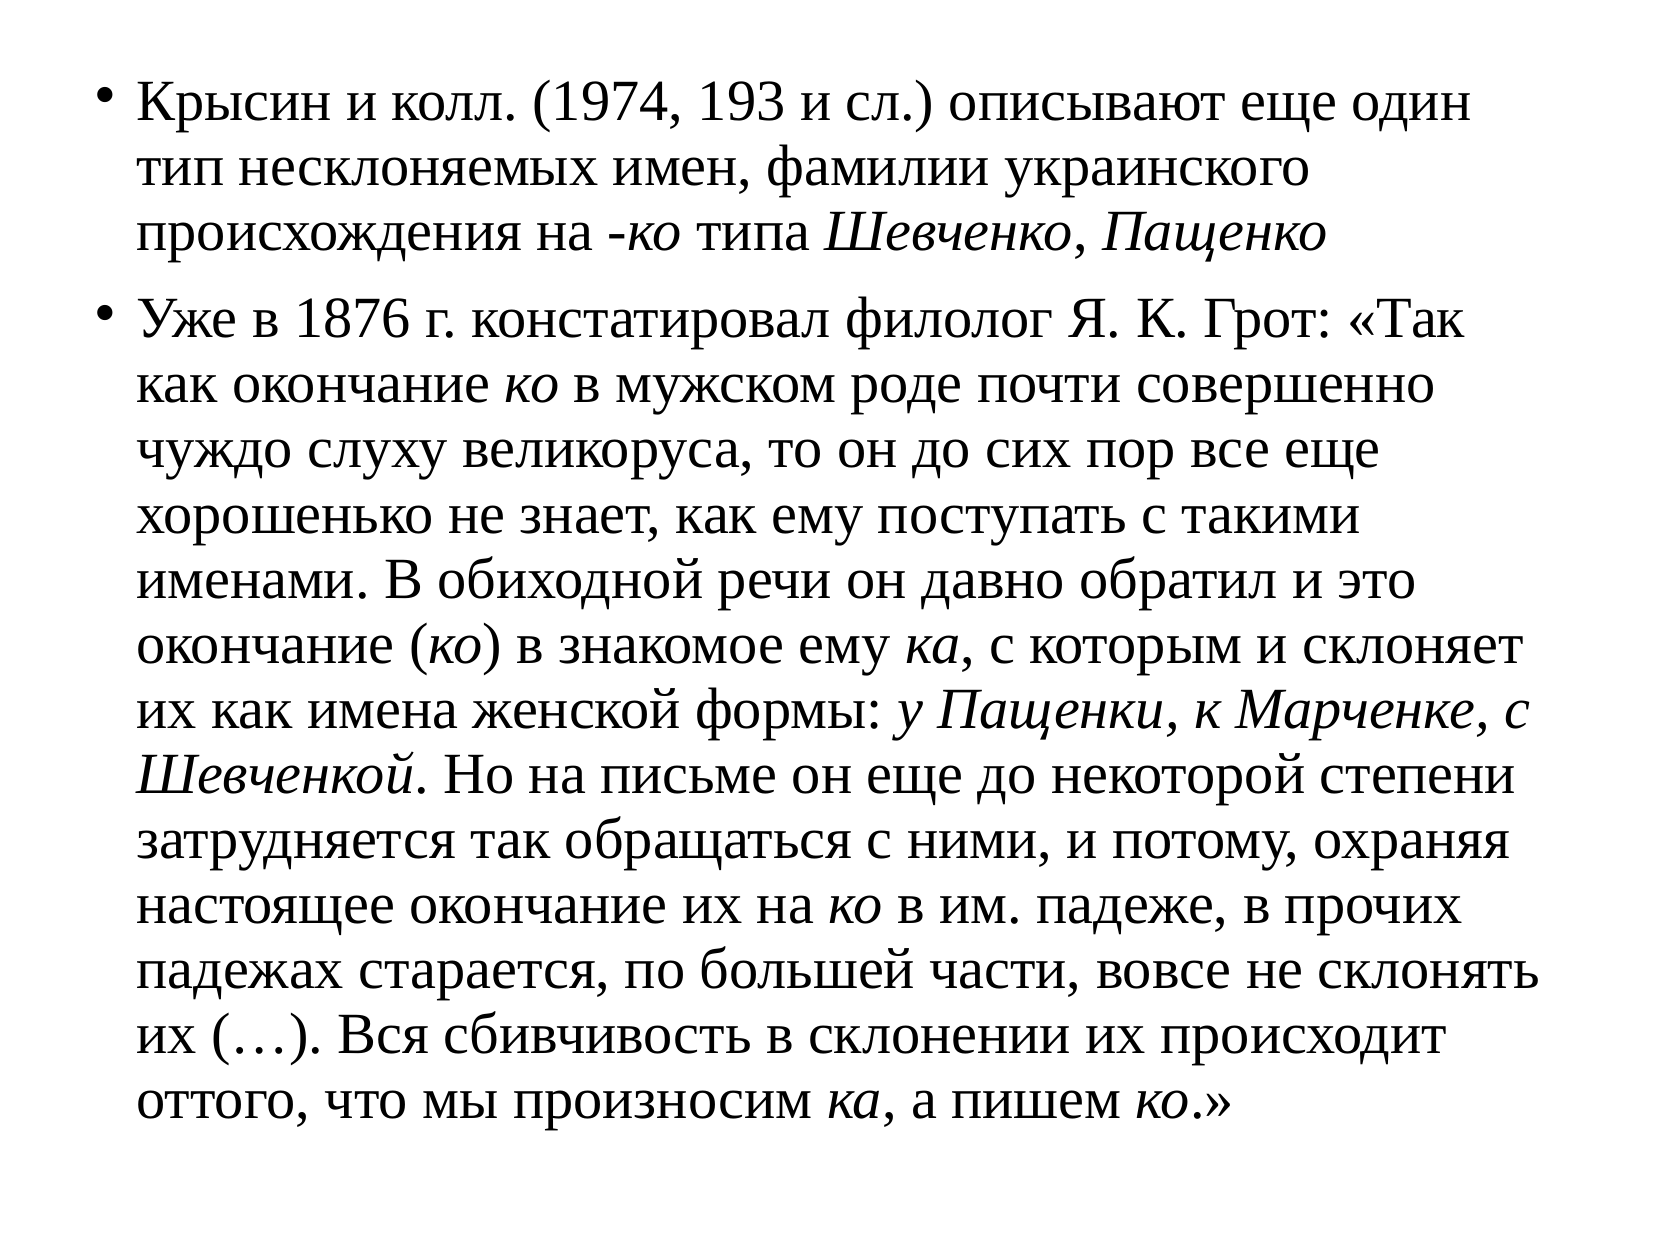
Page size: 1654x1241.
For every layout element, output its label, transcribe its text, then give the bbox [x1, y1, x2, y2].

list Крысин и колл. (1974, 193 и сл.) описывают еще один тип несклоняемых имен, фамилии украинского происхождения на -ко типа Шевченко, Пащенко Уже в 1876 г. констатировал филолог Я. К. Грот: «Так как окончание ко в мужском роде почти совершенно чуждо слуху великоруса, то он до сих пор все еще хорошенько не знает, как ему поступать с такими именами. В обиходной речи он давно обратил и это окончание (ко) в знакомое ему ка, с которым и склоняет их как имена женской формы: у Пащенки, к Марченке, с Шевченкой. Но на письме он еще до некоторой степени затрудняется так обращаться с ними, и потому, охраняя настоящее окончание их на ко в им. падеже, в прочих падежах старается, по большей части, вовсе не склонять их (…). Вся сбивчивость в склонении их происходит оттого, что мы произносим ка, а пишем ко.» [82, 64, 1572, 1140]
